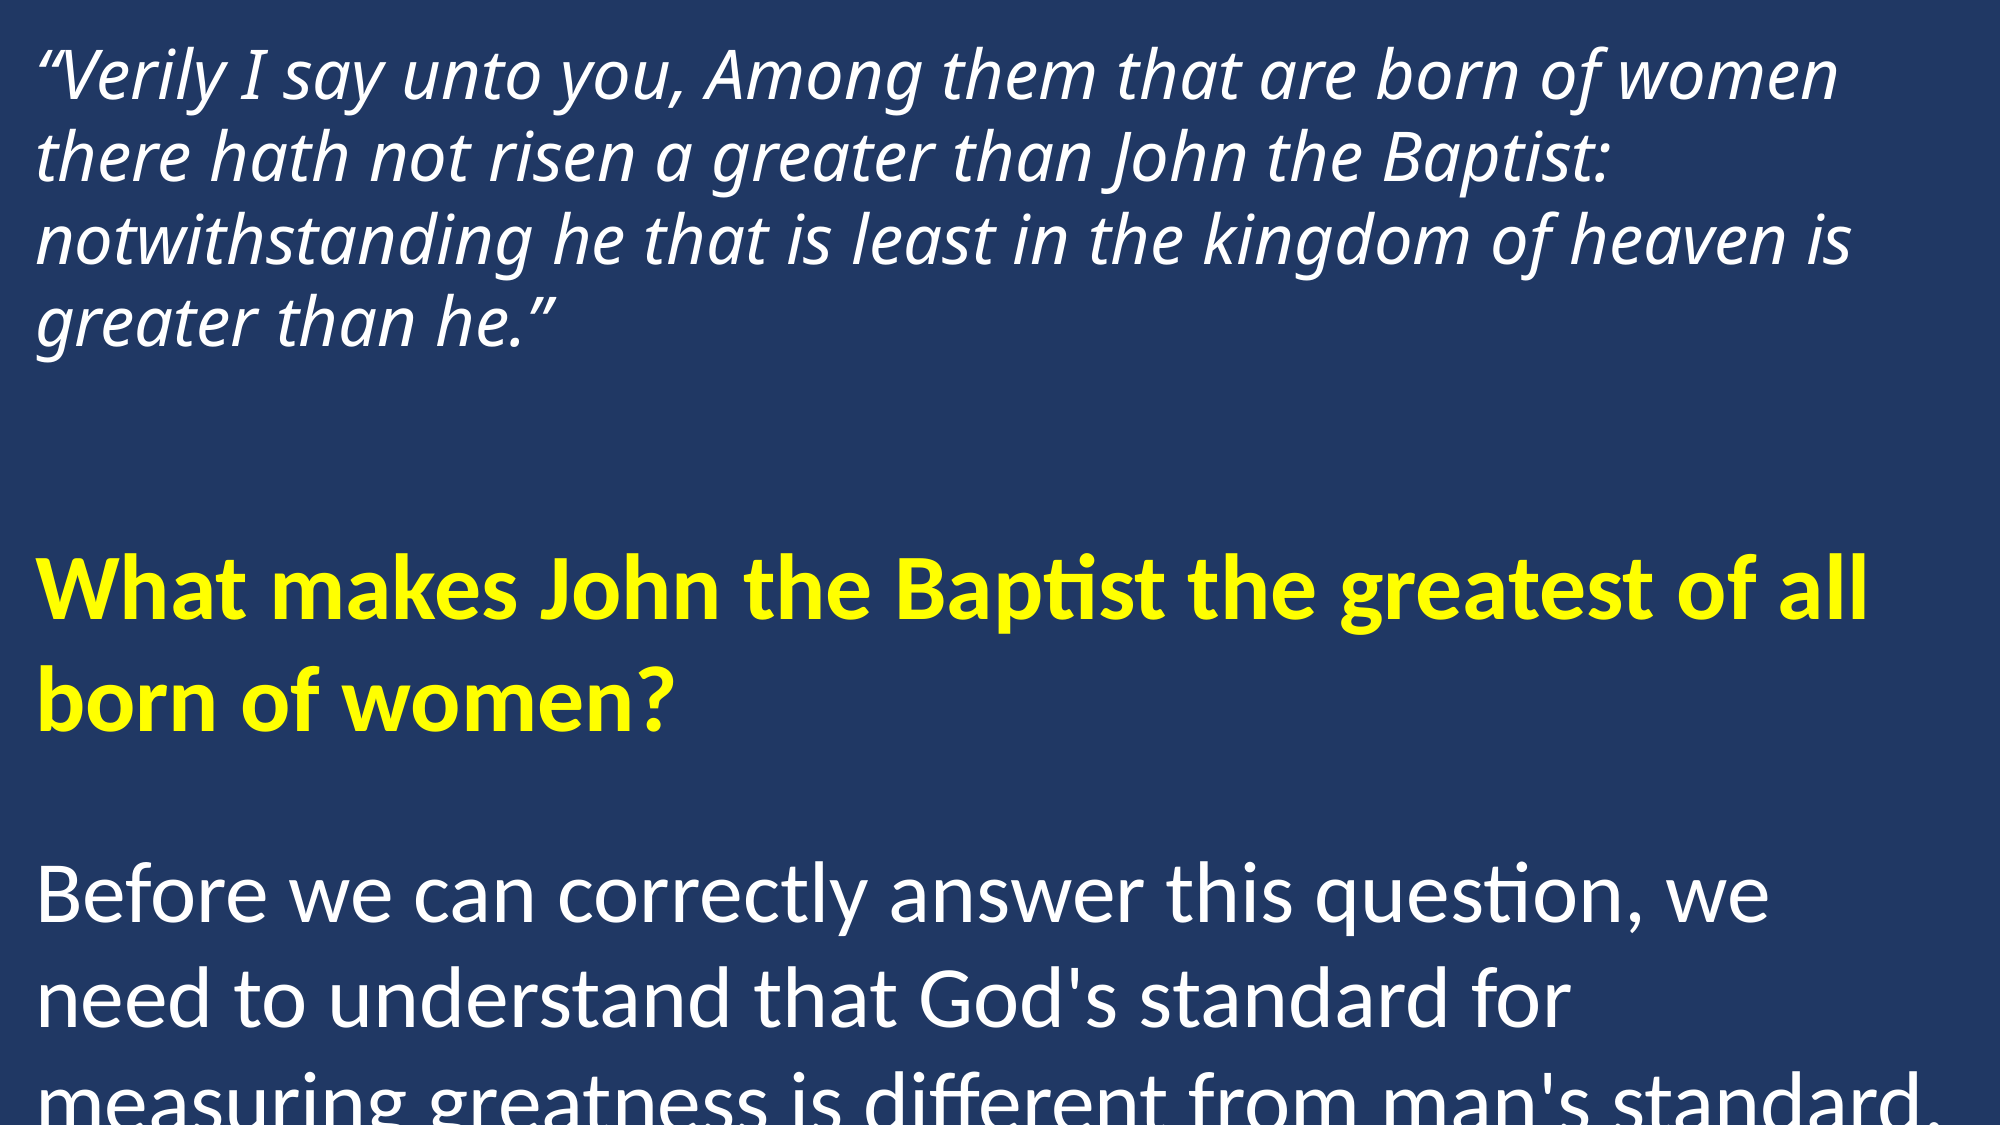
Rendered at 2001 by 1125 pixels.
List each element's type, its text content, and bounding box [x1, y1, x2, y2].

text_box “Verily I say unto you, Among them that are born of women there hath not risen a greater than John the Baptist: notwithstanding he that is least in the kingdom of heaven is greater than he.” What makes John the Baptist the greatest of all born of women? Before we can correctly answer this question, we need to understand that God's standard for measuring greatness is different from man's standard. [20, 23, 1974, 1125]
